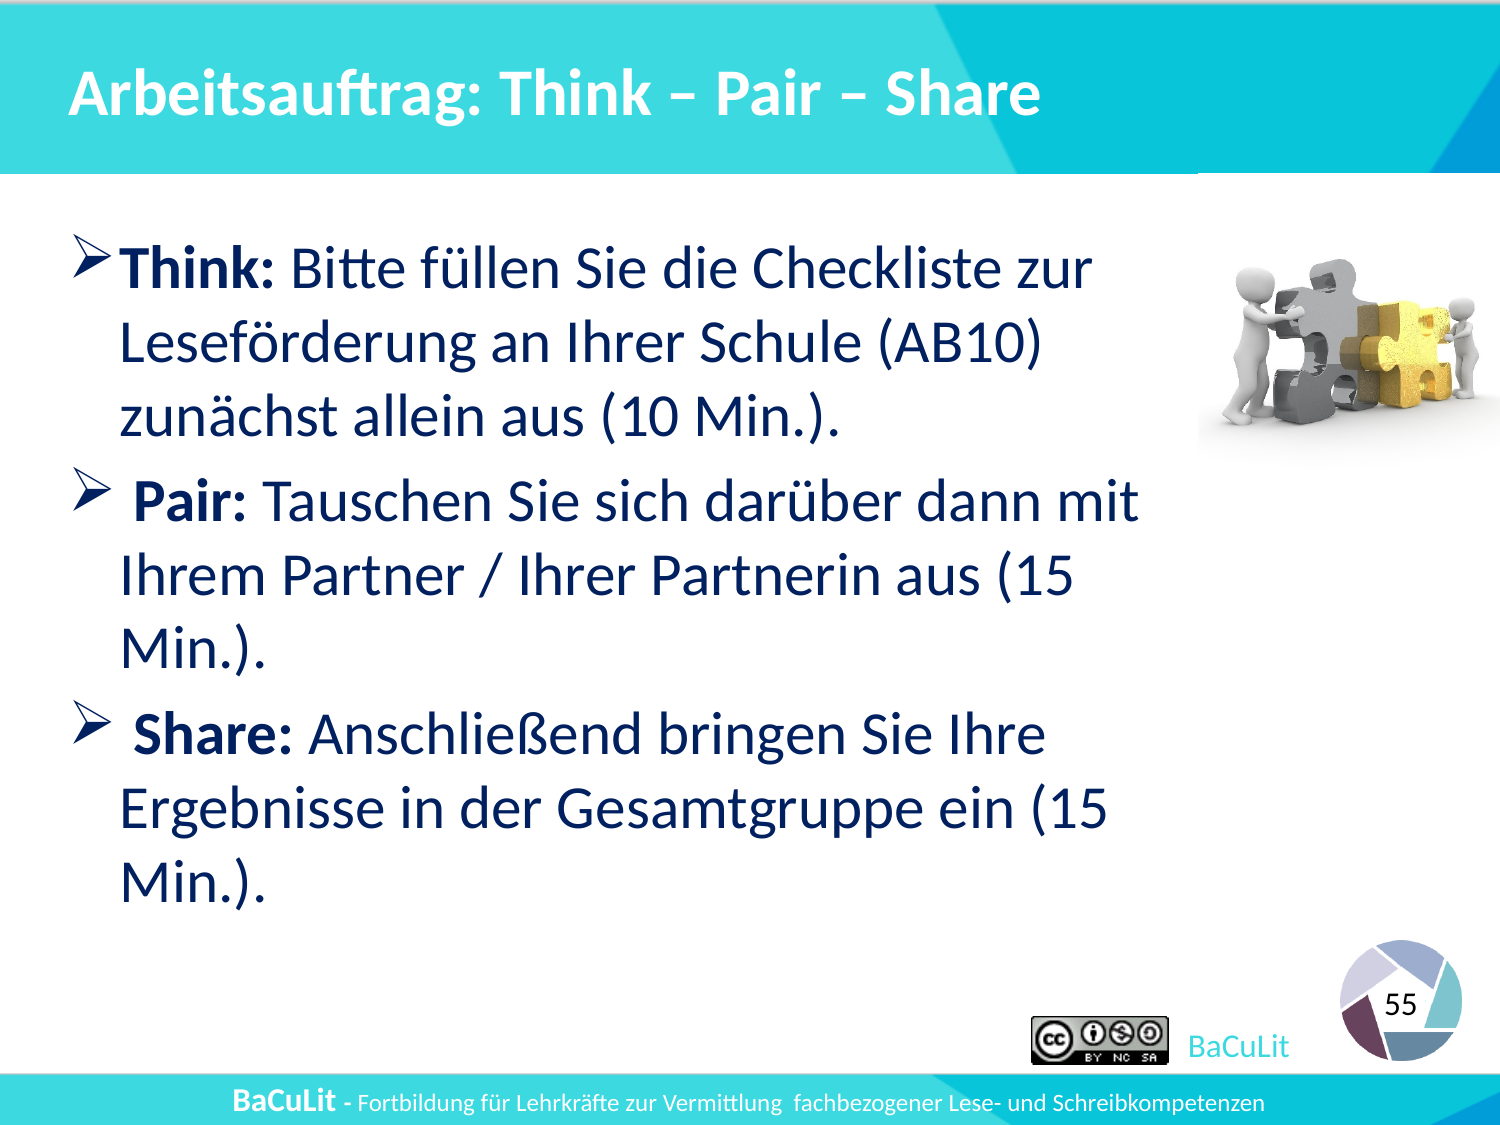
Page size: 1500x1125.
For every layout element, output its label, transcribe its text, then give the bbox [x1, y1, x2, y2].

list Think: Bitte füllen Sie die Checkliste zur Leseförderung an Ihrer Schule (AB10) zunächst allein aus (10 Min.). Pair: Tauschen Sie sich darüber dann mit Ihrem Partner / Ihrer Partnerin aus (15 Min.). Share: Anschließend bringen Sie Ihre Ergebnisse in der Gesamtgruppe ein (15 Min.). [53, 220, 1178, 929]
picture [1031, 1016, 1169, 1065]
picture [1340, 940, 1462, 1061]
picture [0, 1073, 1500, 1125]
picture [0, 0, 1500, 475]
title Arbeitsauftrag: Think – Pair – Share [53, 1, 1354, 176]
